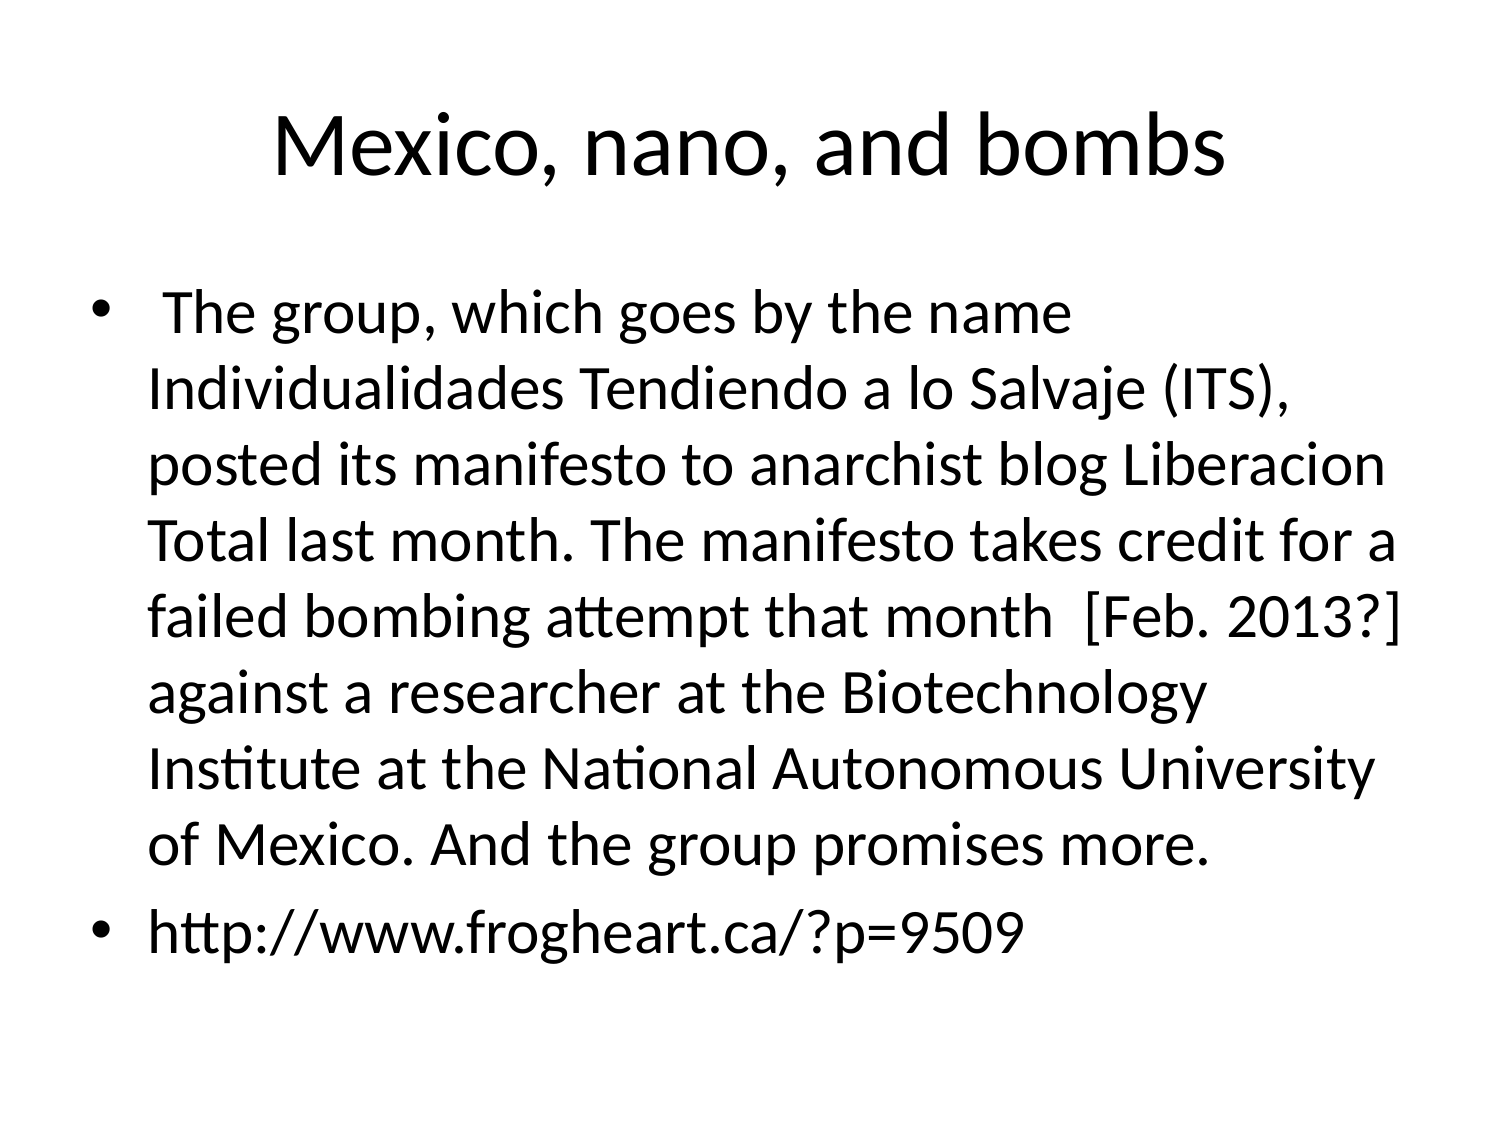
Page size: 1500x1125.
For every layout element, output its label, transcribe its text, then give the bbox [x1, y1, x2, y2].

title Mexico, nano, and bombs [75, 45, 1425, 233]
list The group, which goes by the name Individualidades Tendiendo a lo Salvaje (ITS), posted its manifesto to anarchist blog Liberacion Total last month. The manifesto takes credit for a failed bombing attempt that month [Feb. 2013?] against a researcher at the Biotechnology Institute at the National Autonomous University of Mexico. And the group promises more. http://www.frogheart.ca/?p=9509 [75, 262, 1425, 1005]
